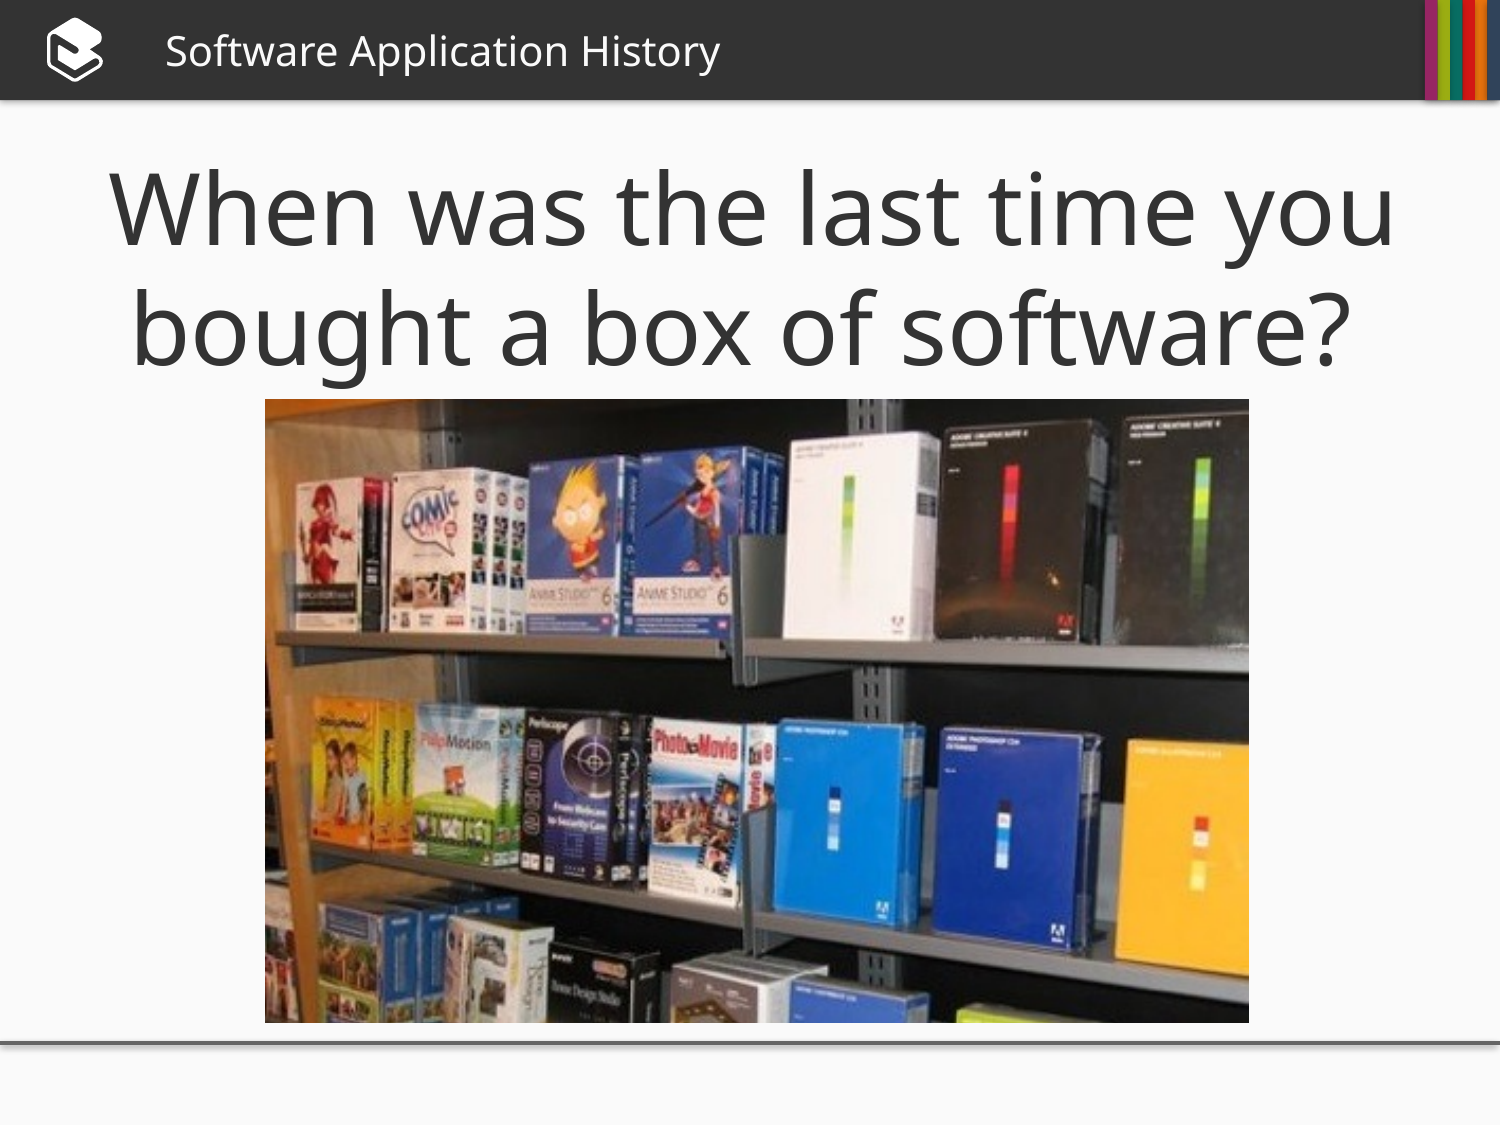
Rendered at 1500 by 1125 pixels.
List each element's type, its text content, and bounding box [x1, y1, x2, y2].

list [264, 399, 1250, 1023]
title Software Application History [150, 0, 1500, 101]
text_box When was the last time you bought a box of software? [79, 137, 1430, 992]
